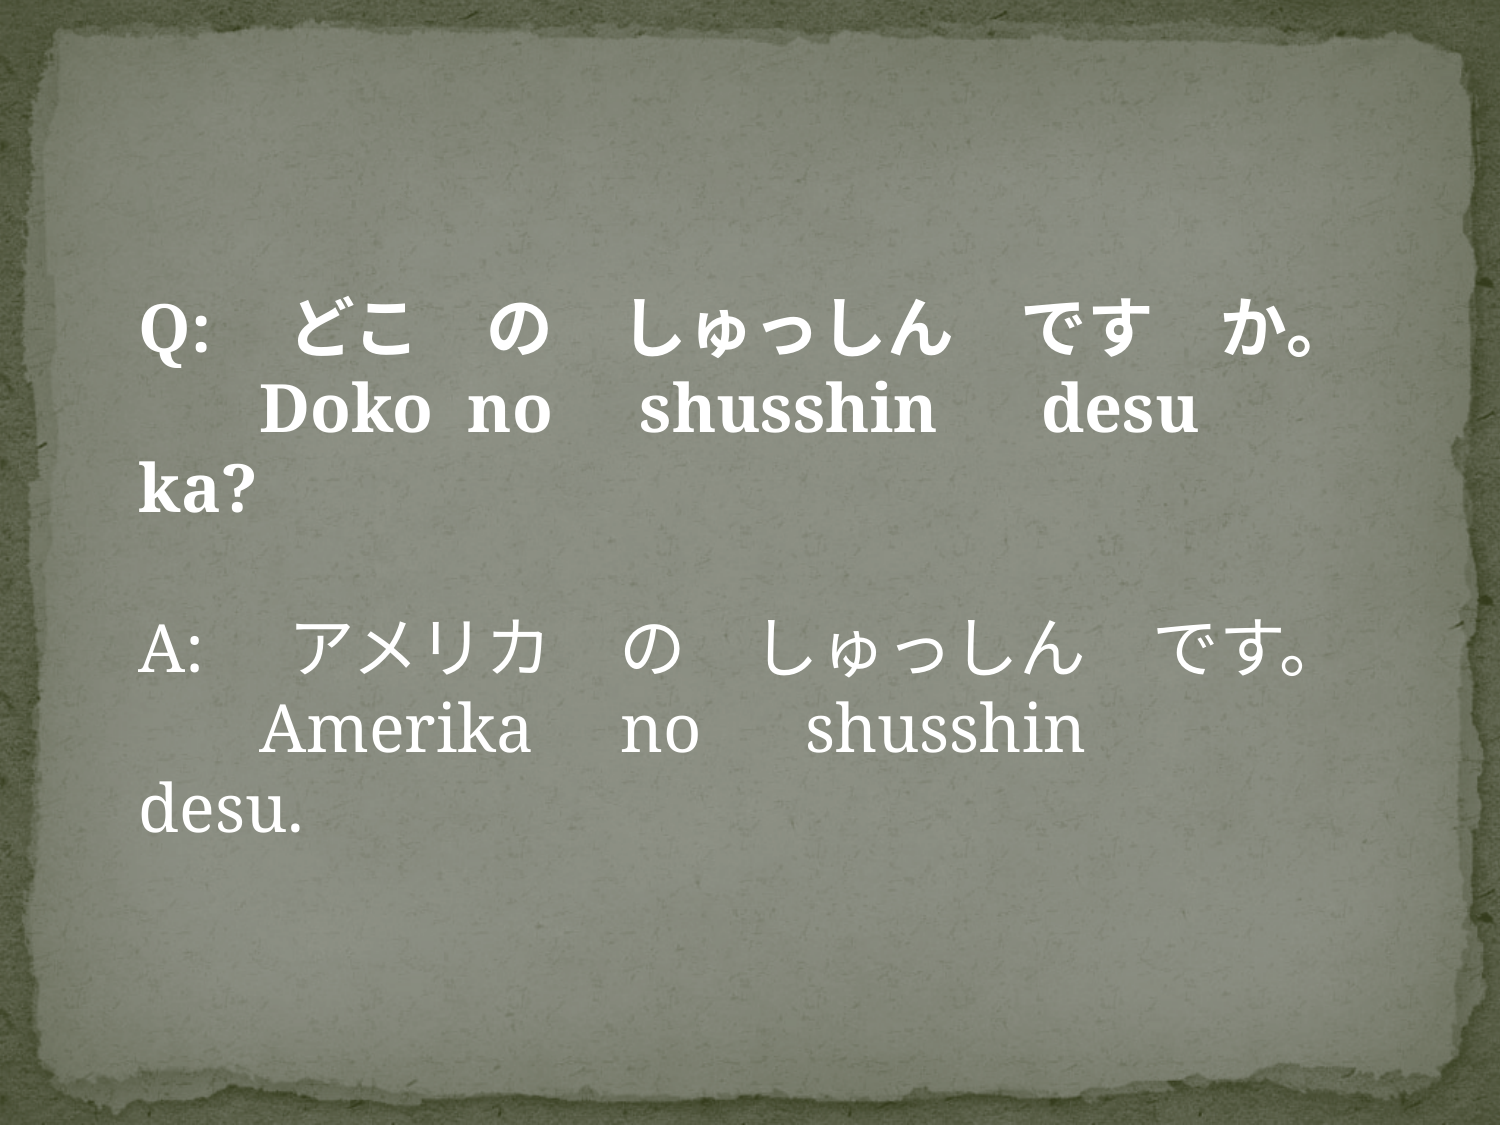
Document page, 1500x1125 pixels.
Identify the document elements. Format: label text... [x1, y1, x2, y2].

text_box Q: どこ の しゅっしん です か。 Doko no shusshin desu ka? A: アメリカ の しゅっしん です。 Amerika no shusshin desu. [123, 278, 1329, 944]
